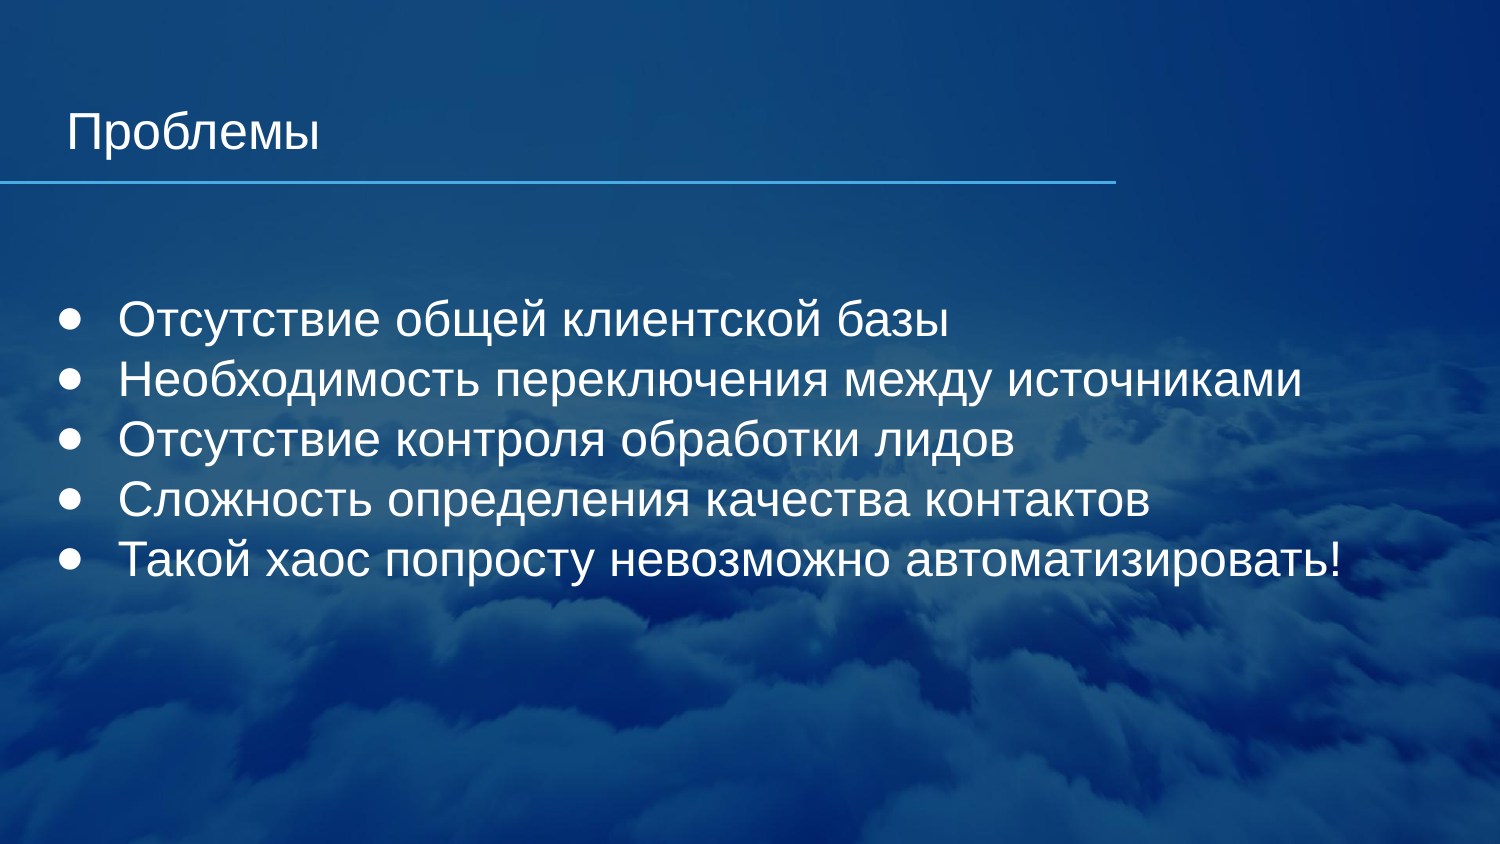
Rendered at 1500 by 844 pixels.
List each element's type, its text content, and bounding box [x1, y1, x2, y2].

picture [0, 0, 1500, 844]
title Проблемы [51, 72, 1449, 167]
list Отсутствие общей клиентской базы Необходимость переключения между источниками Отсутствие контроля обработки лидов Сложность определения качества контактов Такой хаос попросту невозможно автоматизировать! [27, 271, 1473, 723]
